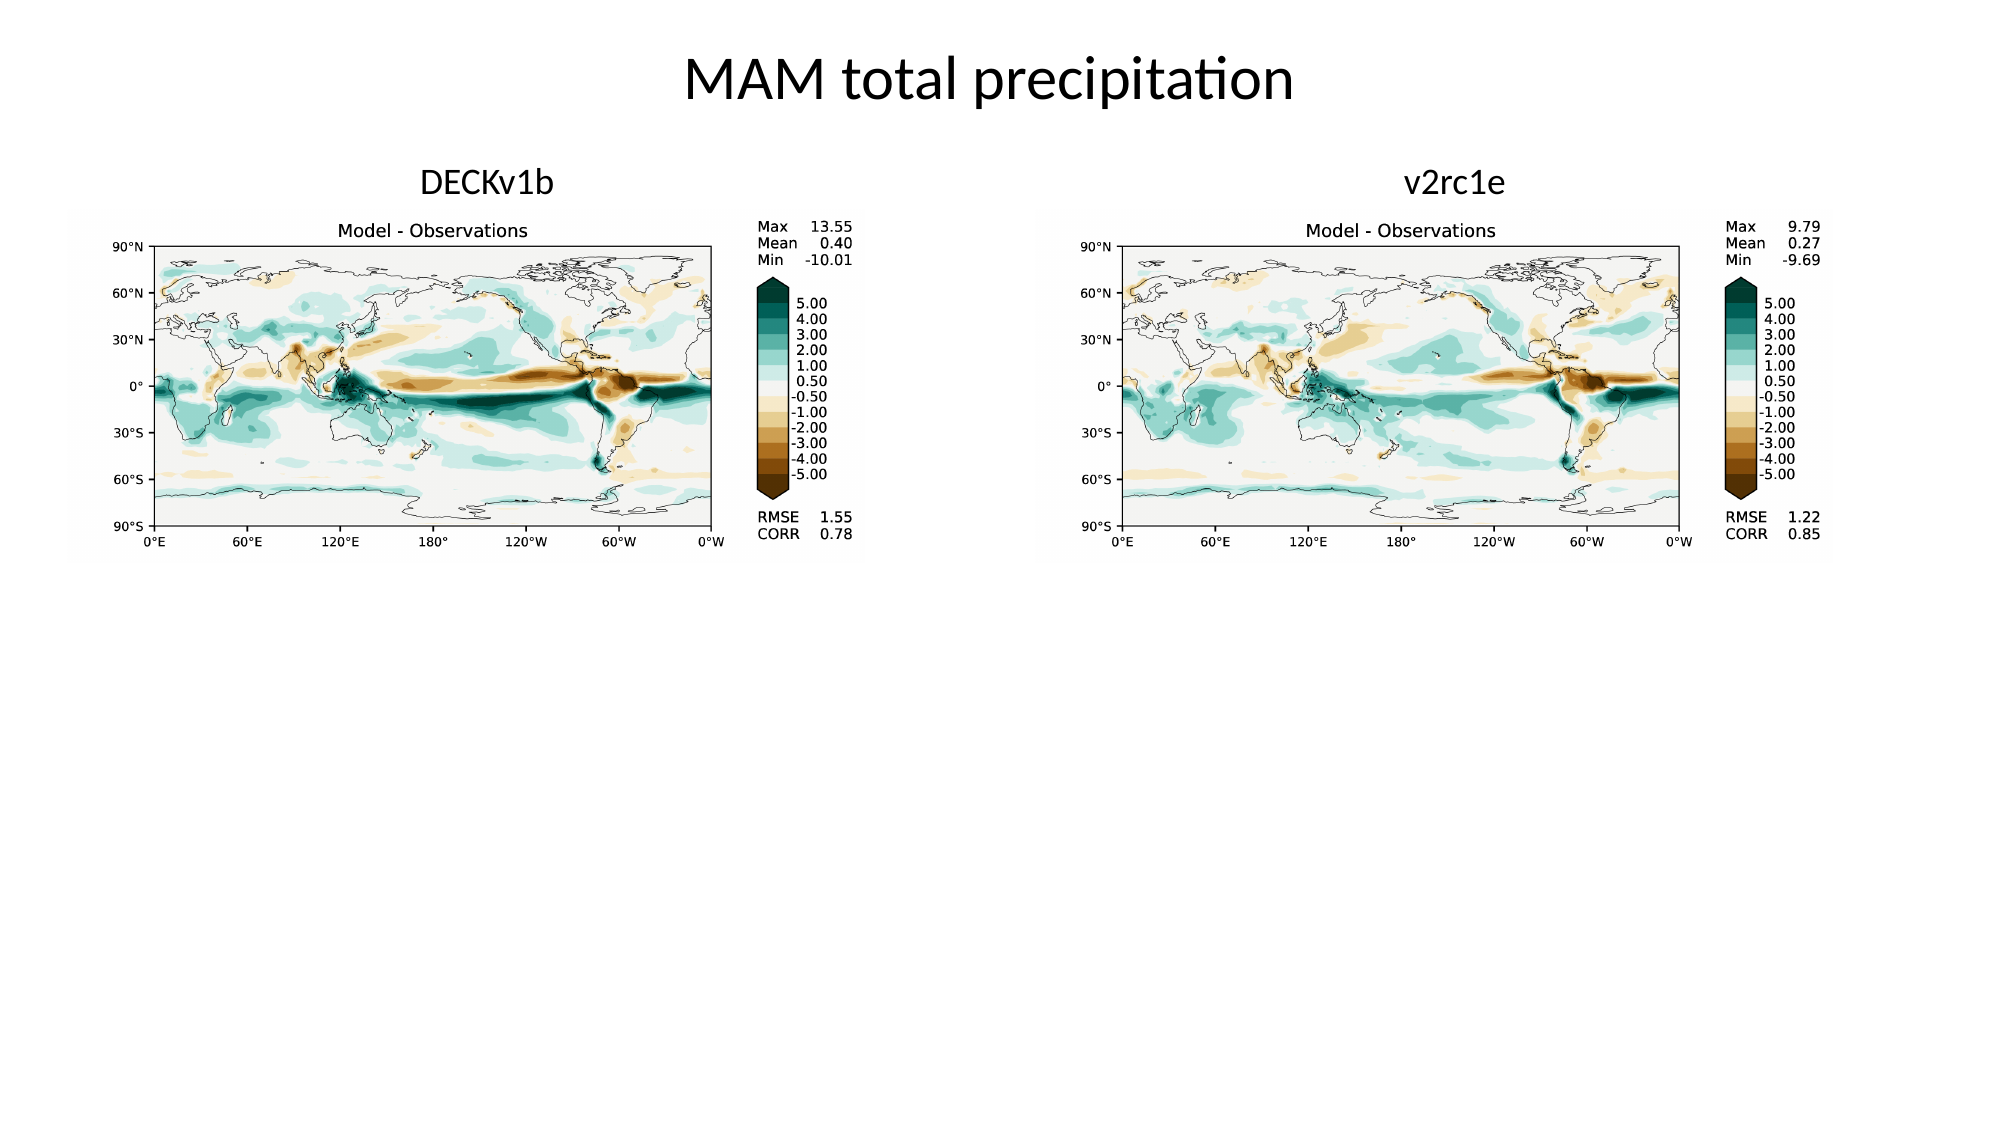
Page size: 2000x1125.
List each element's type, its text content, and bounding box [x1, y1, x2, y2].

picture [67, 209, 866, 563]
picture [1034, 209, 1833, 563]
text_box DECKv1b [405, 149, 570, 208]
text_box v2rc1e [1389, 149, 1521, 208]
